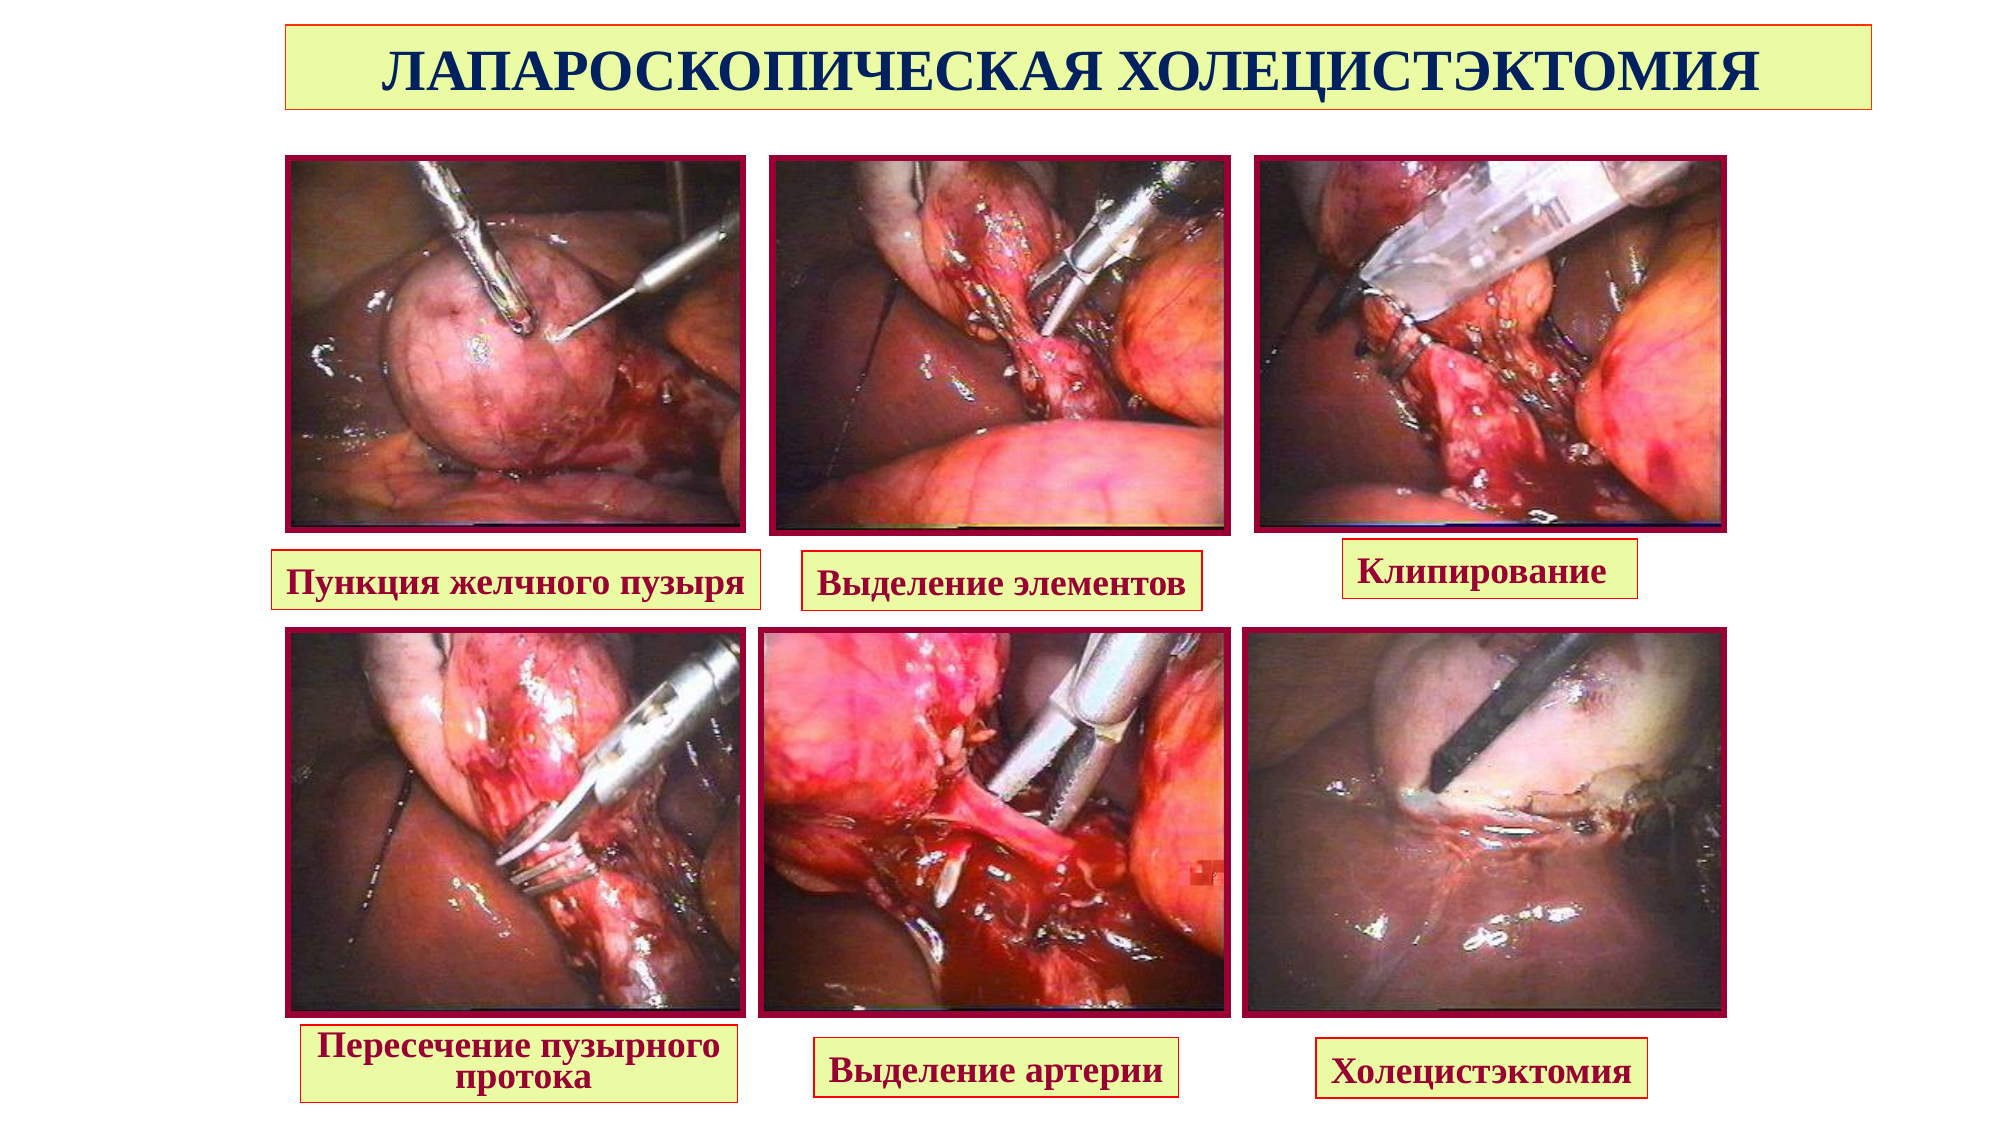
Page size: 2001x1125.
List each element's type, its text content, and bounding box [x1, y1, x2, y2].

text_box Выделение элементов [802, 550, 1202, 611]
picture [291, 633, 740, 1012]
text_box Клипирование [1342, 538, 1638, 599]
text_box Выделение артерии [813, 1037, 1179, 1098]
text_box Пересечение пузырного протока [300, 1024, 738, 1103]
picture [1259, 160, 1721, 527]
picture [775, 160, 1225, 530]
text_box Пункция желчного пузыря [271, 549, 761, 610]
text_box ЛАПАРОСКОПИЧЕСКАЯ ХОЛЕЦИСТЭКТОМИЯ [285, 24, 1872, 110]
text_box Холецистэктомия [1315, 1038, 1648, 1098]
picture [763, 633, 1225, 1012]
picture [1248, 633, 1721, 1012]
picture [291, 160, 740, 527]
